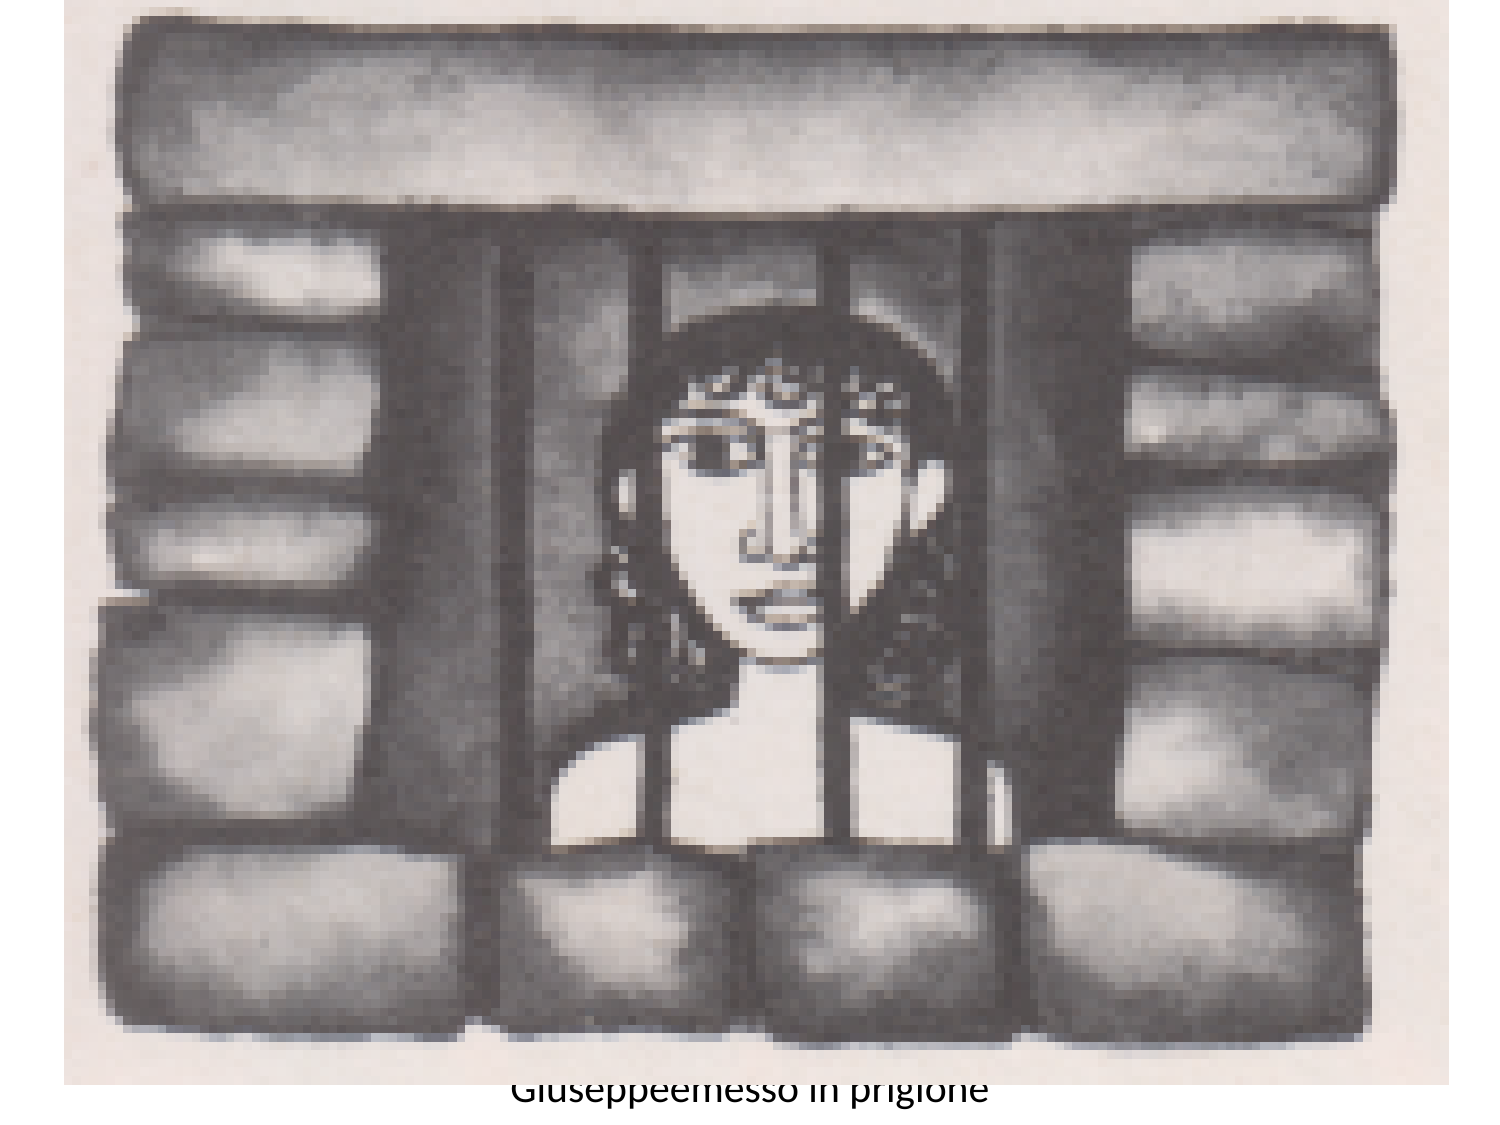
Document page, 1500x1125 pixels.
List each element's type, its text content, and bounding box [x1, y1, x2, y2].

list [64, 0, 1449, 1085]
title Giuseppeèmesso in prigione [75, 1093, 1425, 1125]
